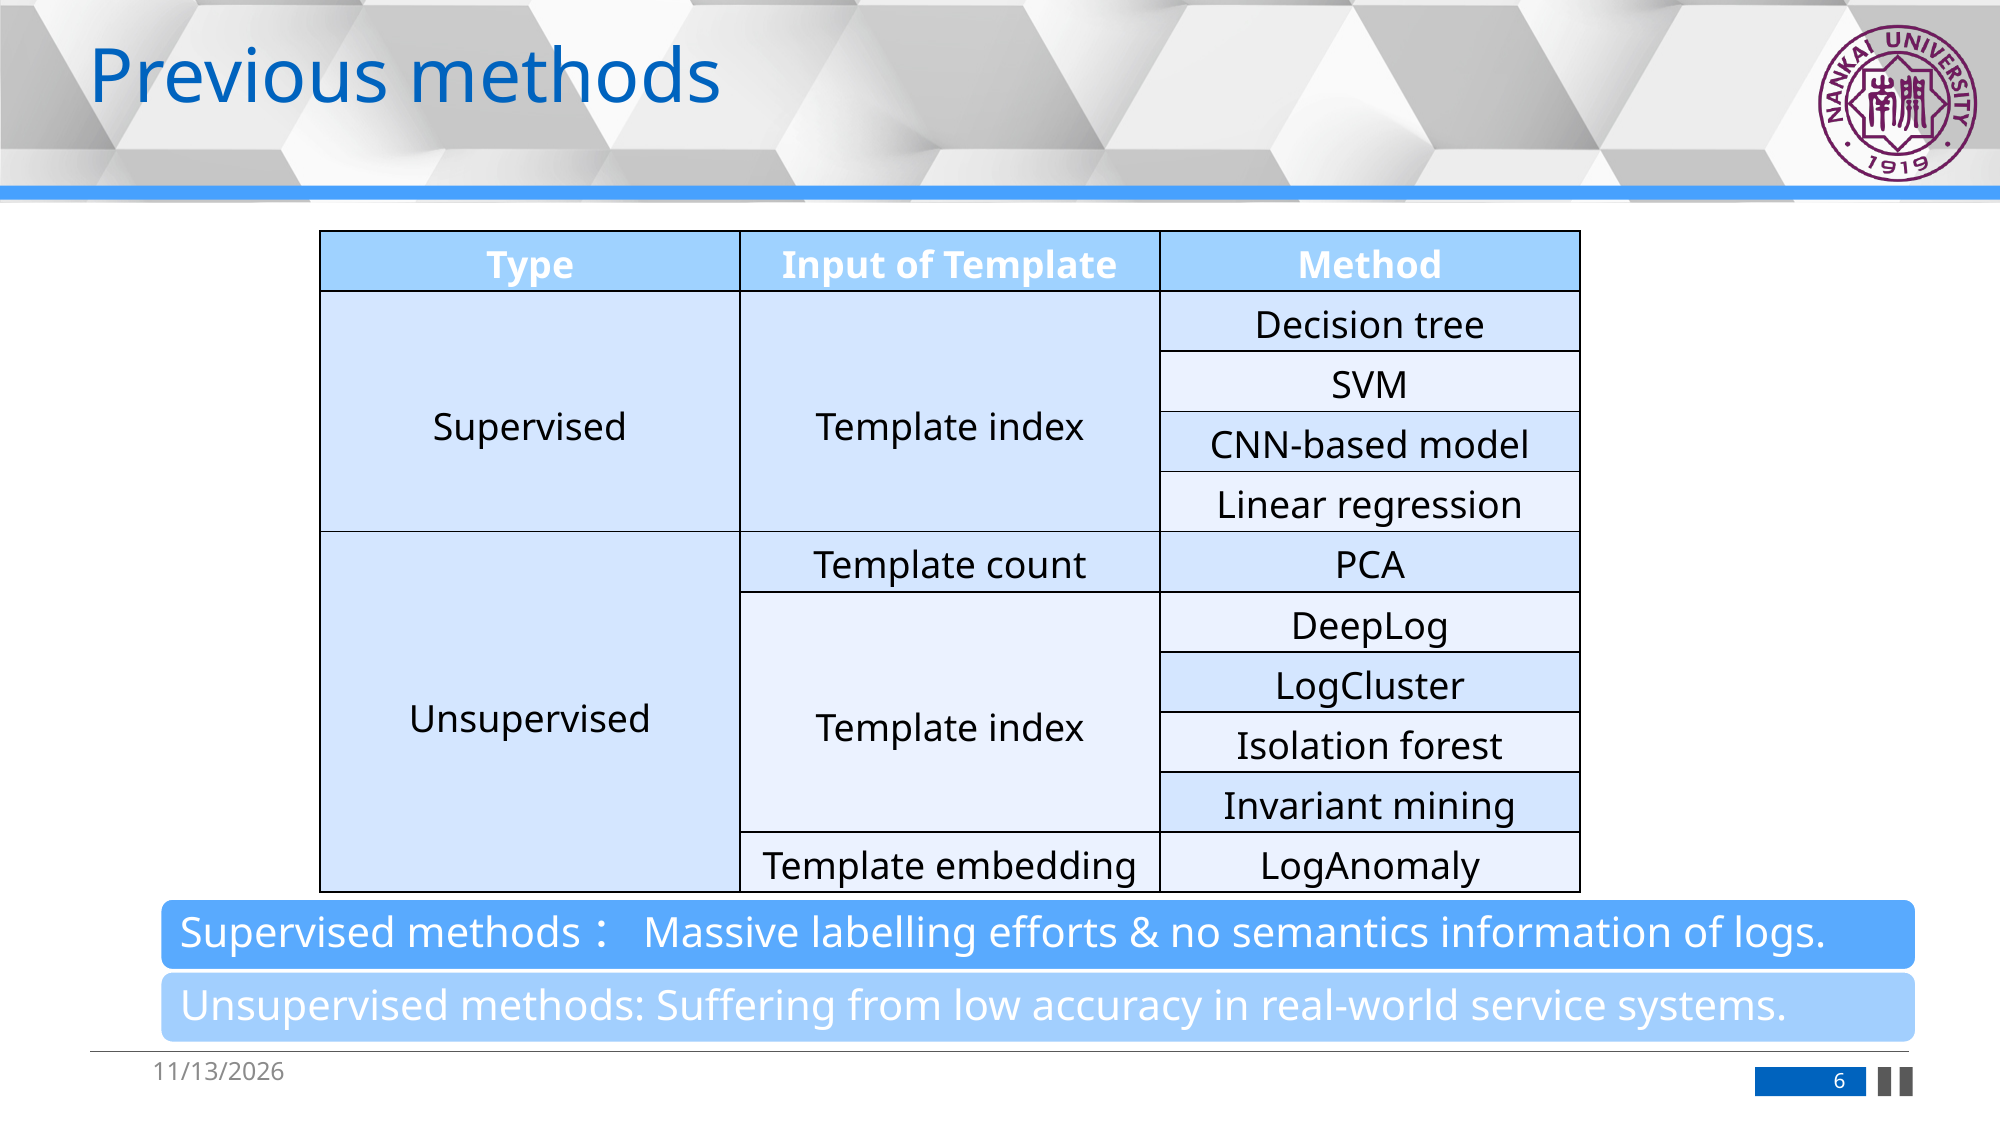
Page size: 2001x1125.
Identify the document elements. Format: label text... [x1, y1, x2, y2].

table_cell Template embedding [741, 833, 1159, 891]
table_cell Decision tree [1161, 292, 1579, 350]
table_cell Supervised [321, 292, 739, 531]
table_cell Isolation forest [1161, 713, 1579, 771]
table_cell SVM [1161, 352, 1579, 411]
table_cell Template count [741, 532, 1159, 591]
table_cell Unsupervised [321, 532, 739, 891]
table_header Type [321, 232, 739, 290]
table_cell PCA [1161, 532, 1579, 591]
table_cell LogAnomaly [1161, 833, 1579, 891]
table_cell Invariant mining [1161, 773, 1579, 831]
table_cell CNN-based model [1161, 412, 1579, 471]
list Previous methods [73, 30, 1816, 127]
picture [0, 0, 2000, 185]
table_cell Template index [741, 292, 1159, 531]
table_cell Linear regression [1161, 472, 1579, 531]
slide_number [137, 1042, 588, 1103]
table_cell Template index [741, 593, 1159, 831]
table_cell LogCluster [1161, 653, 1579, 711]
table_header Method [1161, 232, 1579, 290]
slide_number 6 [1761, 1069, 1861, 1094]
table_header Input of Template [741, 232, 1159, 290]
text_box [160, 898, 1917, 1043]
table_cell DeepLog [1161, 593, 1579, 651]
